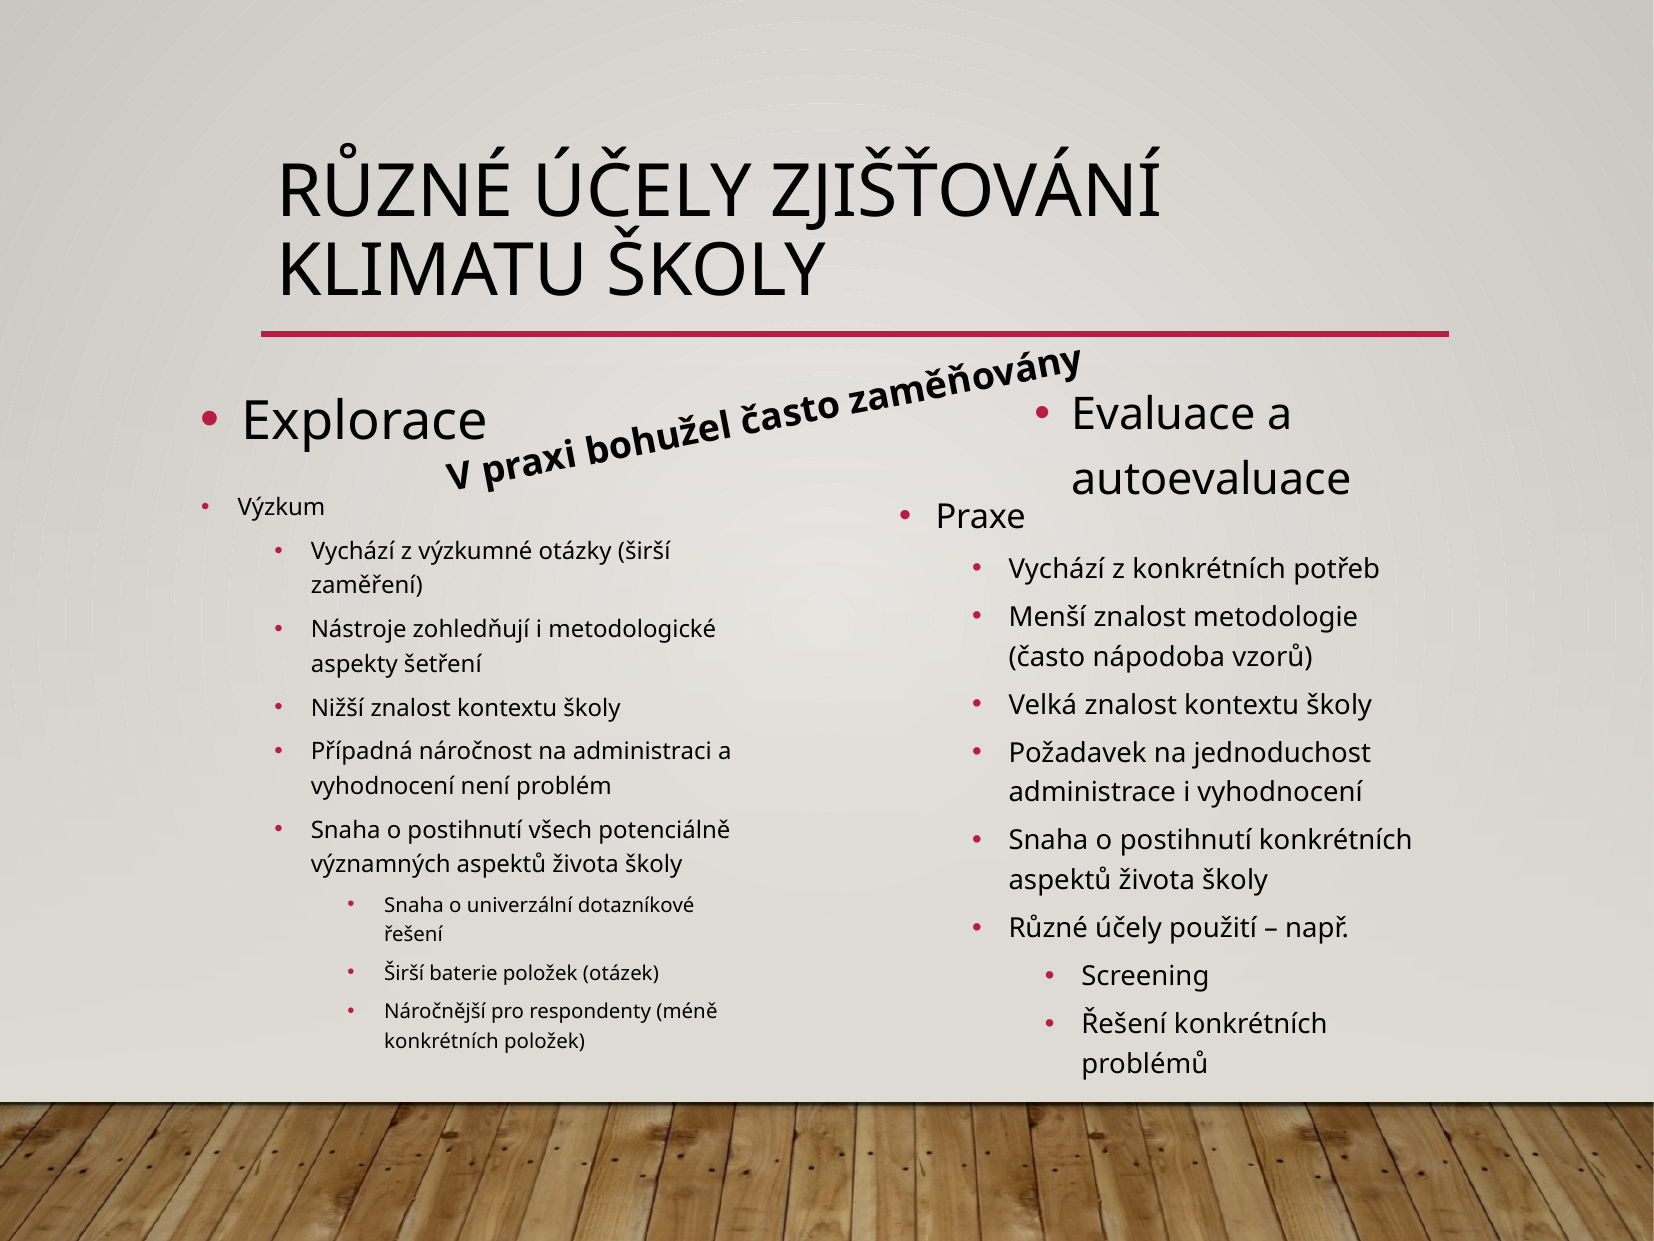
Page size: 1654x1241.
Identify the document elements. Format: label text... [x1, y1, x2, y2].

list Výzkum Vychází z výzkumné otázky (širší zaměření) Nástroje zohledňují i metodologické aspekty šetření Nižší znalost kontextu školy Případná náročnost na administraci a vyhodnocení není problém Snaha o postihnutí všech potenciálně významných aspektů života školy Snaha o univerzální dotazníkové řešení Širší baterie položek (otázek) Náročnější pro respondenty (méně konkrétních položek) [186, 478, 752, 1101]
list Evaluace a autoevaluace [1019, 366, 1585, 512]
title Různé účely zjišťování klimatu školy [261, 145, 1450, 338]
text_box V praxi bohužel často zaměňovány [426, 287, 1285, 510]
list Explorace [185, 365, 751, 511]
list Praxe Vychází z konkrétních potřeb Menší znalost metodologie (často nápodoba vzorů) Velká znalost kontextu školy Požadavek na jednoduchost administrace i vyhodnocení Snaha o postihnutí konkrétních aspektů života školy Různé účely použití – např. Screening Řešení konkrétních problémů [884, 478, 1450, 1101]
picture [0, 1102, 1654, 1241]
